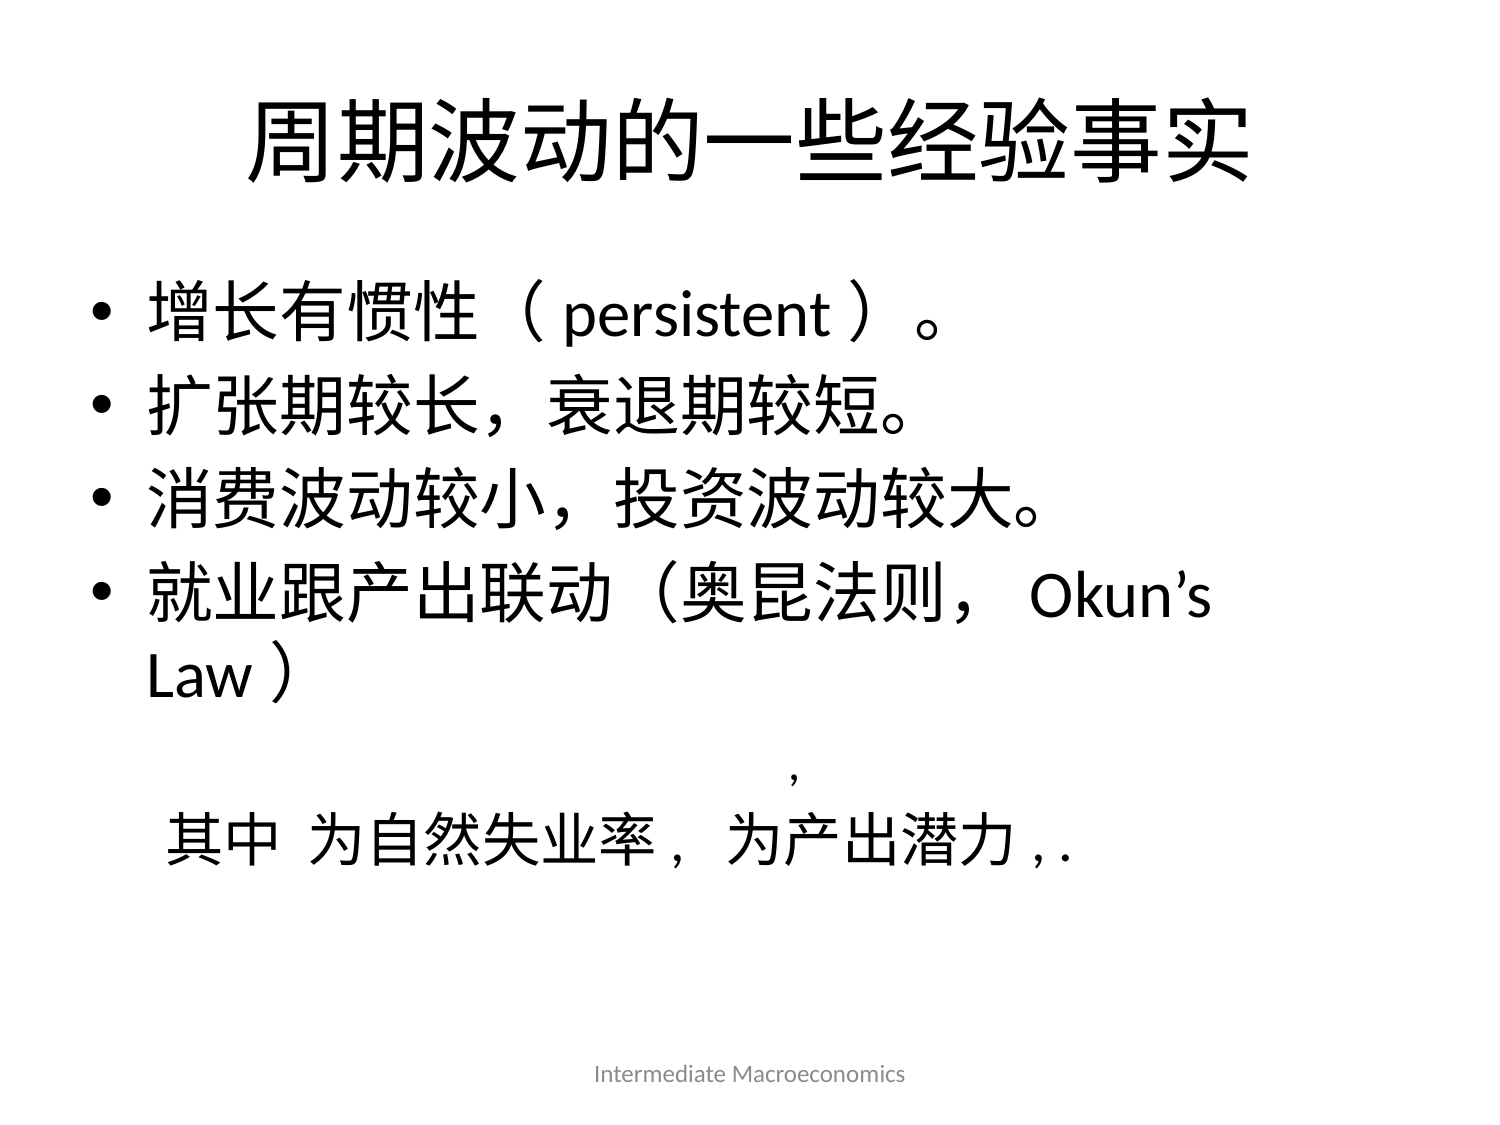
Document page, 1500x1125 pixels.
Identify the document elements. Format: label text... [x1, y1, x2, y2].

footer Intermediate Macroeconomics [512, 1042, 988, 1103]
title 周期波动的一些经验事实 [75, 45, 1425, 233]
